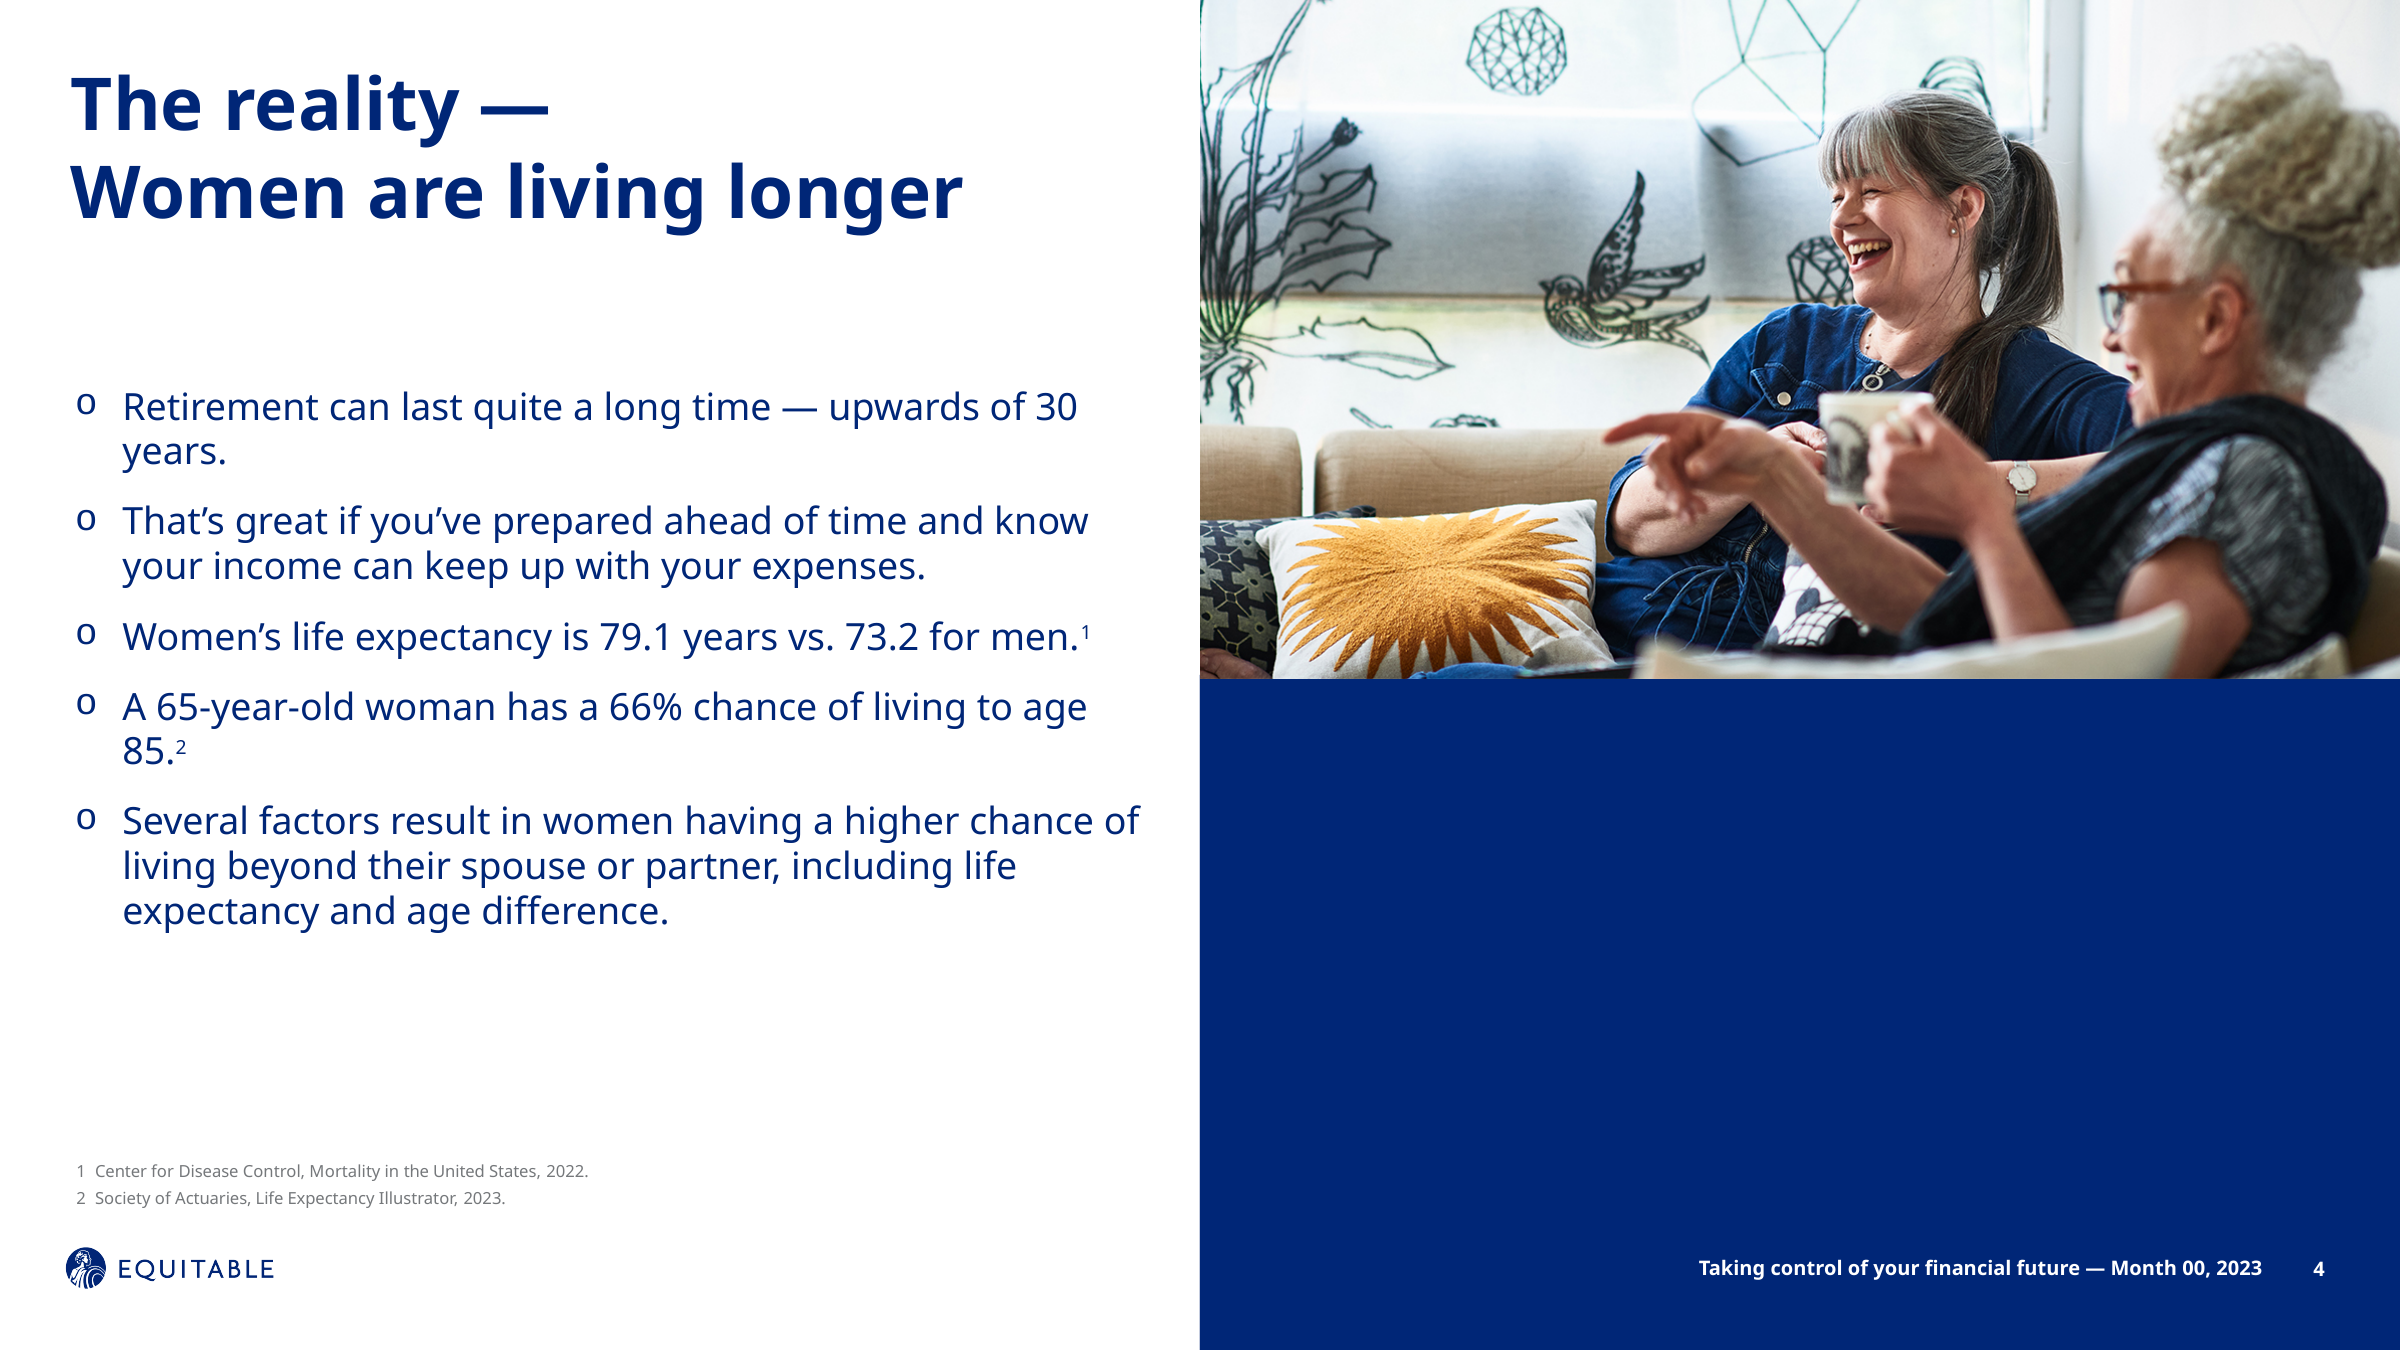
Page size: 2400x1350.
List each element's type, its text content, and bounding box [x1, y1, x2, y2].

list The reality — Women are living longer [56, 75, 1054, 238]
text_box 1 Center for Disease Control, Mortality in the United States, 2022. 2 Society of Actuaries, Life Expectancy Illustrator, 2023. [74, 1125, 1135, 1208]
text_box [1199, 679, 2400, 1350]
picture [60, 1241, 279, 1294]
slide_number 4 [2278, 1248, 2340, 1278]
picture [1199, 0, 2400, 679]
text_box Retirement can last quite a long time — upwards of 30 years. That’s great if you’ve prepared ahead of time and know your income can keep up with your expenses. Women’s life expectancy is 79.1 years vs. 73.2 for men.1 A 65-year-old woman has a 66% chance of living to age 85.2 Several factors result in women having a higher chance of living beyond their spouse or partner, including life expectancy and age difference. [74, 374, 1149, 853]
footer Taking control of your financial future — Month 00, 2023 [1467, 1249, 2278, 1286]
